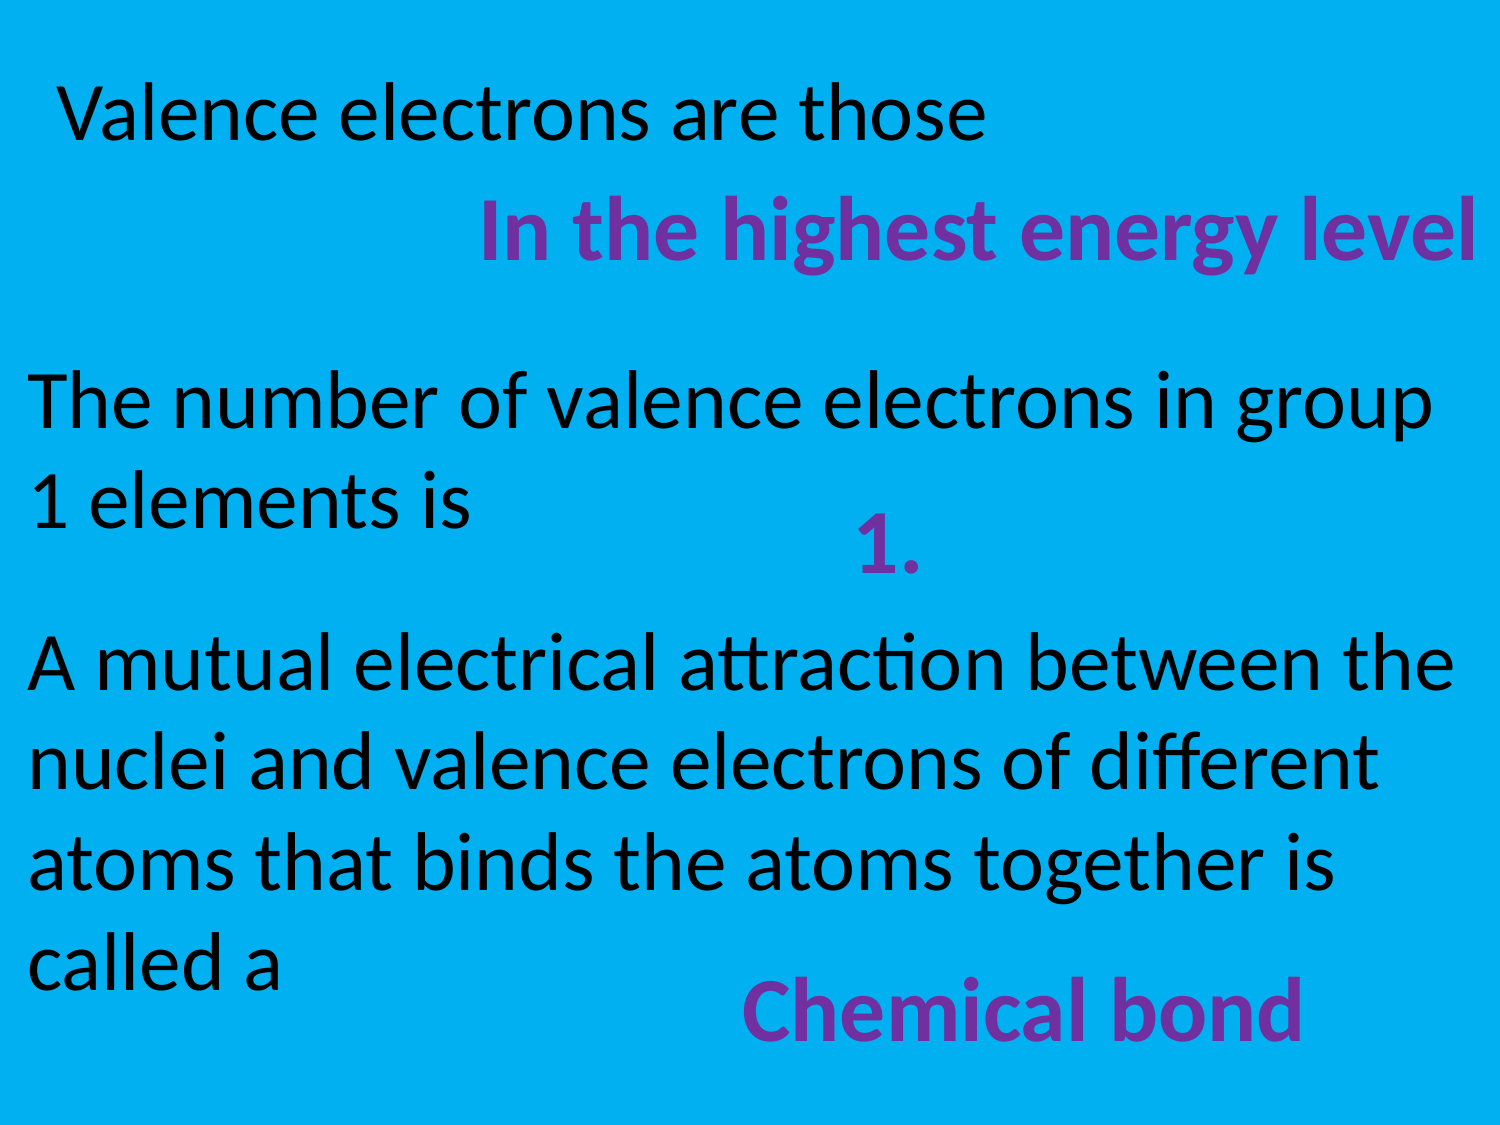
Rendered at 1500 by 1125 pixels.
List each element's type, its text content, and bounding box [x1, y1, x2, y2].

text_box 1. [837, 474, 939, 599]
text_box Chemical bond [727, 942, 1322, 1067]
text_box A mutual electrical attraction between the nuclei and valence electrons of different atoms that binds the atoms together is called a [12, 599, 1500, 1015]
text_box In the highest energy level [463, 160, 1496, 286]
text_box Valence electrons are those [41, 50, 1004, 165]
text_box The number of valence electrons in group 1 elements is [12, 337, 1500, 553]
